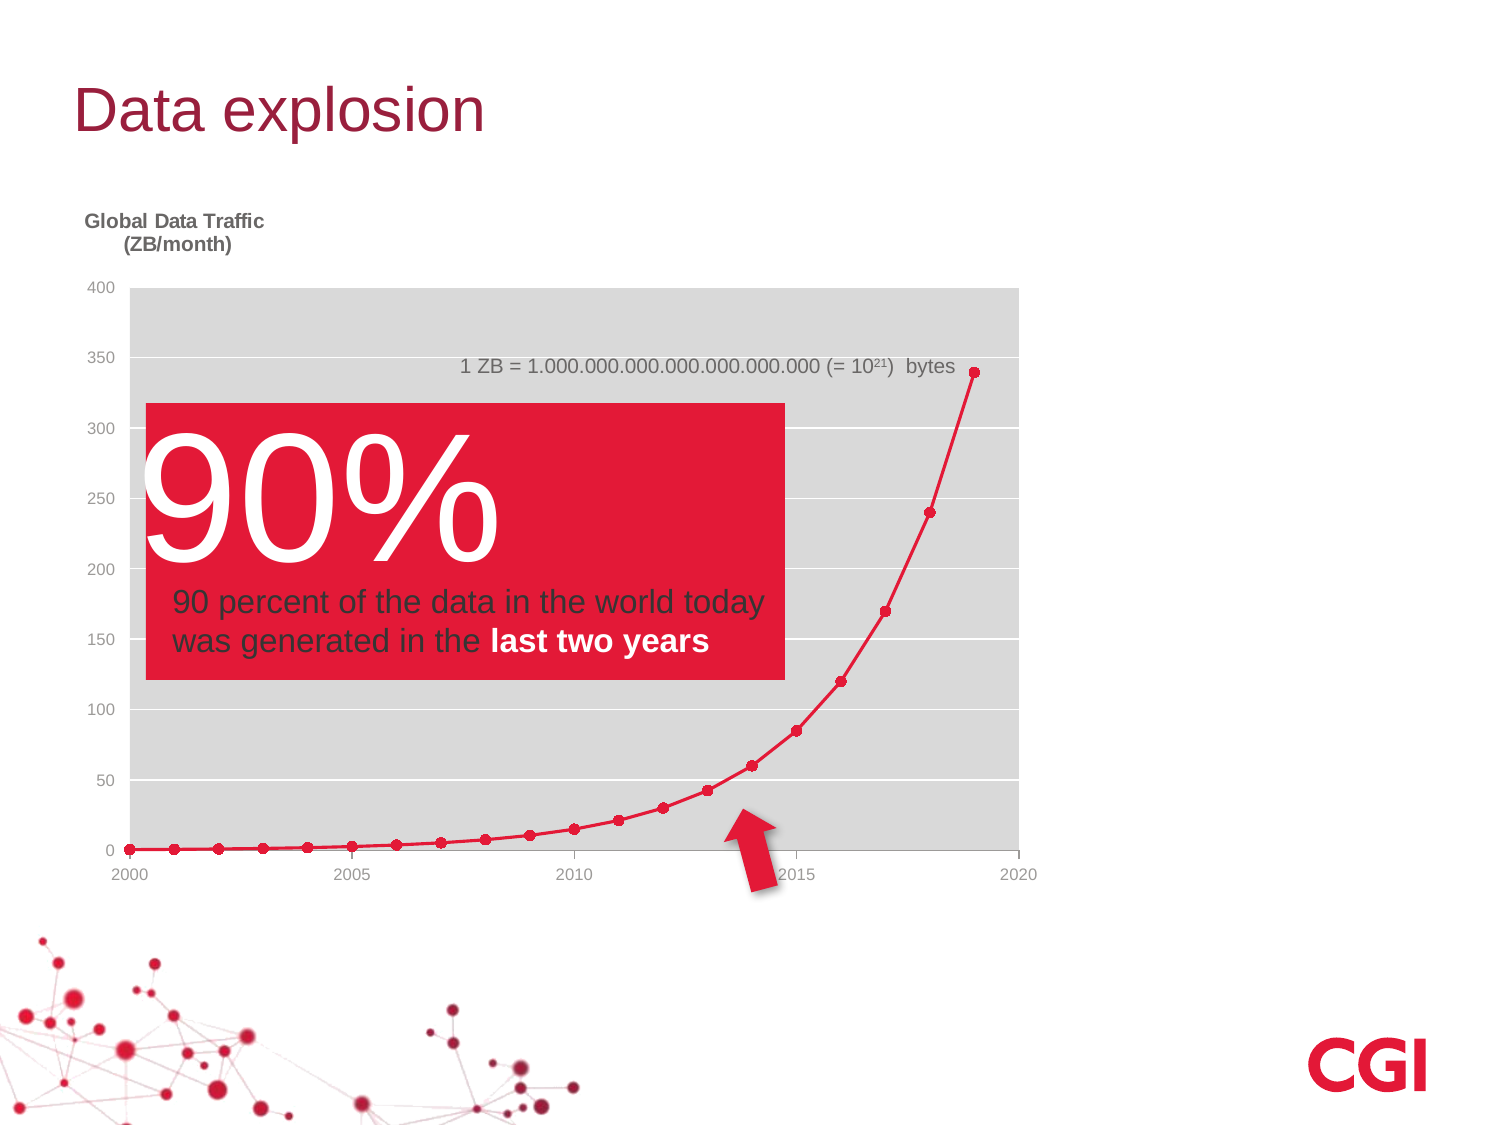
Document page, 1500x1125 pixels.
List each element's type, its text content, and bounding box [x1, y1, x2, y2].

title Data explosion [73, 30, 1425, 182]
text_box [145, 378, 786, 681]
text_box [66, 181, 1058, 899]
picture [0, 908, 623, 1125]
